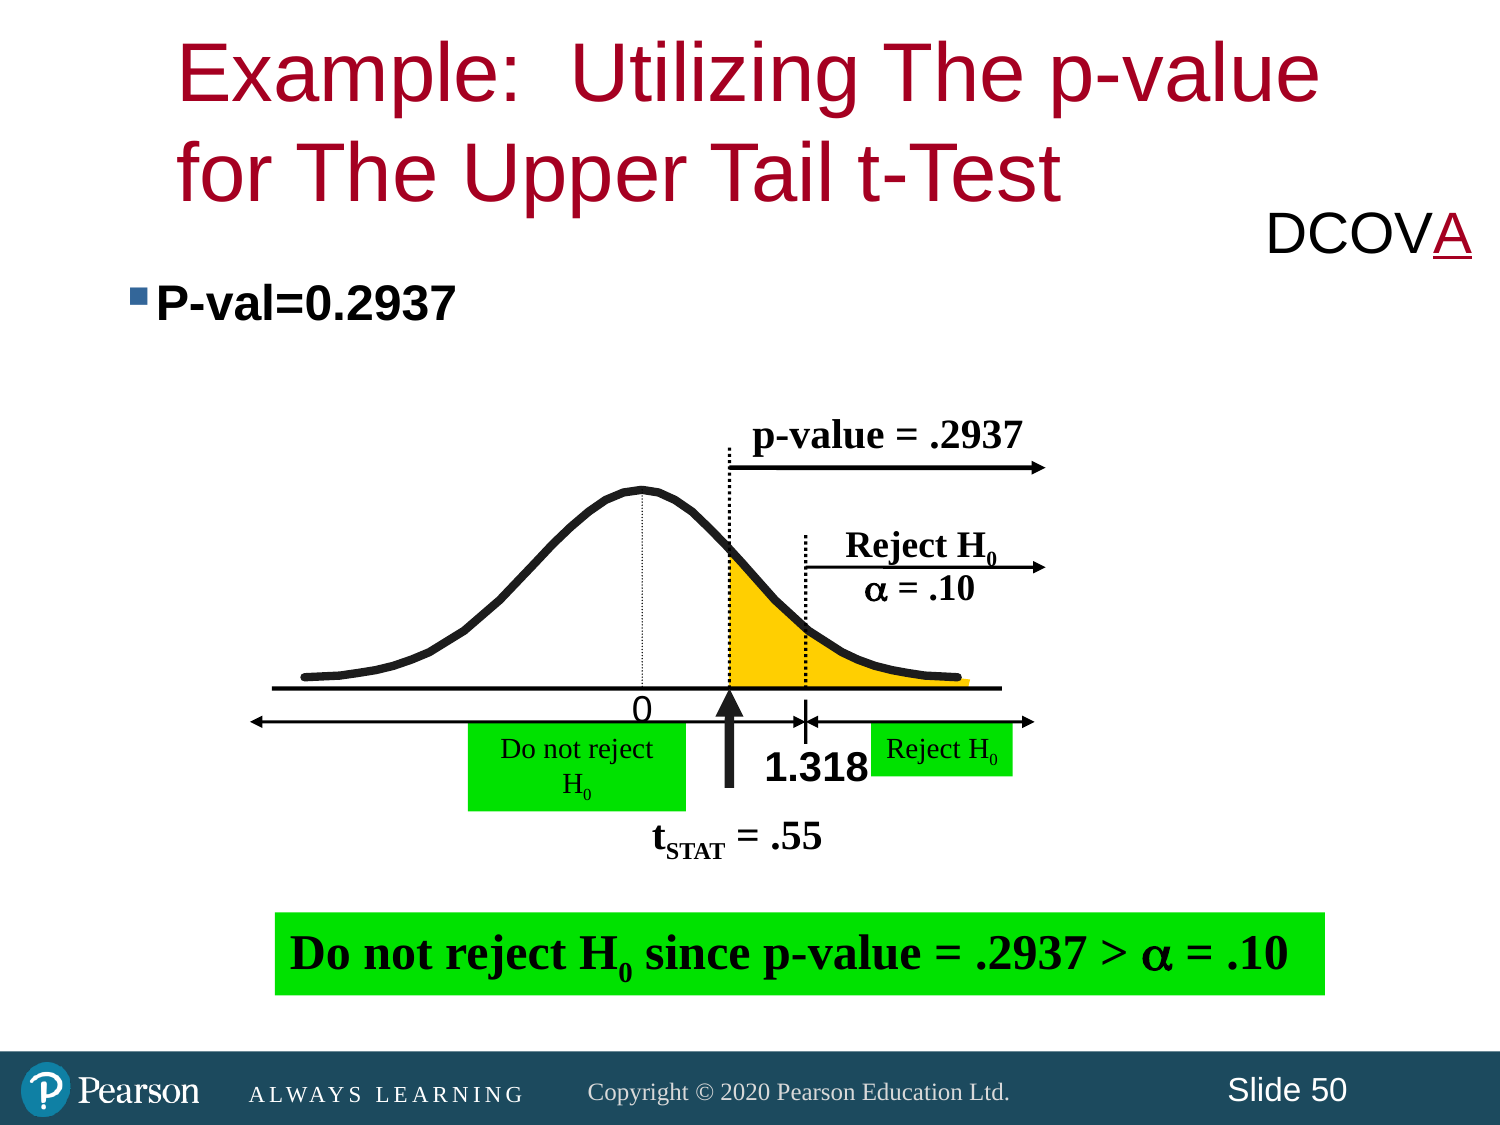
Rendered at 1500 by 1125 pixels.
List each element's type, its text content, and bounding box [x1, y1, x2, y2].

text_box [304, 489, 642, 678]
text_box [249, 715, 609, 729]
text_box  = .10 [849, 579, 1024, 616]
text_box 1.318 [740, 732, 893, 798]
text_box Do not reject H0 [467, 722, 686, 812]
picture [21, 1062, 199, 1117]
text_box [642, 489, 958, 678]
text_box Do not reject H0 since p-value = .2937 >  = .10 [274, 912, 1325, 996]
title Example: Utilizing The p-value for The Upper Tail t-Test [162, 99, 1374, 225]
text_box DCOVA [1250, 187, 1487, 273]
text_box [723, 689, 736, 788]
text_box 0 [609, 677, 675, 738]
text_box [1031, 561, 1046, 574]
text_box Reject H0 [871, 722, 1013, 777]
list P-val=0.2937 [112, 262, 1438, 401]
text_box p-value = .2937 [737, 399, 1060, 465]
text_box [729, 465, 1046, 474]
text_box [730, 715, 805, 729]
text_box Reject H0 [812, 512, 1031, 579]
text_box tSTAT = .55 [624, 800, 850, 872]
text_box [806, 715, 1035, 729]
text_box [728, 551, 971, 688]
